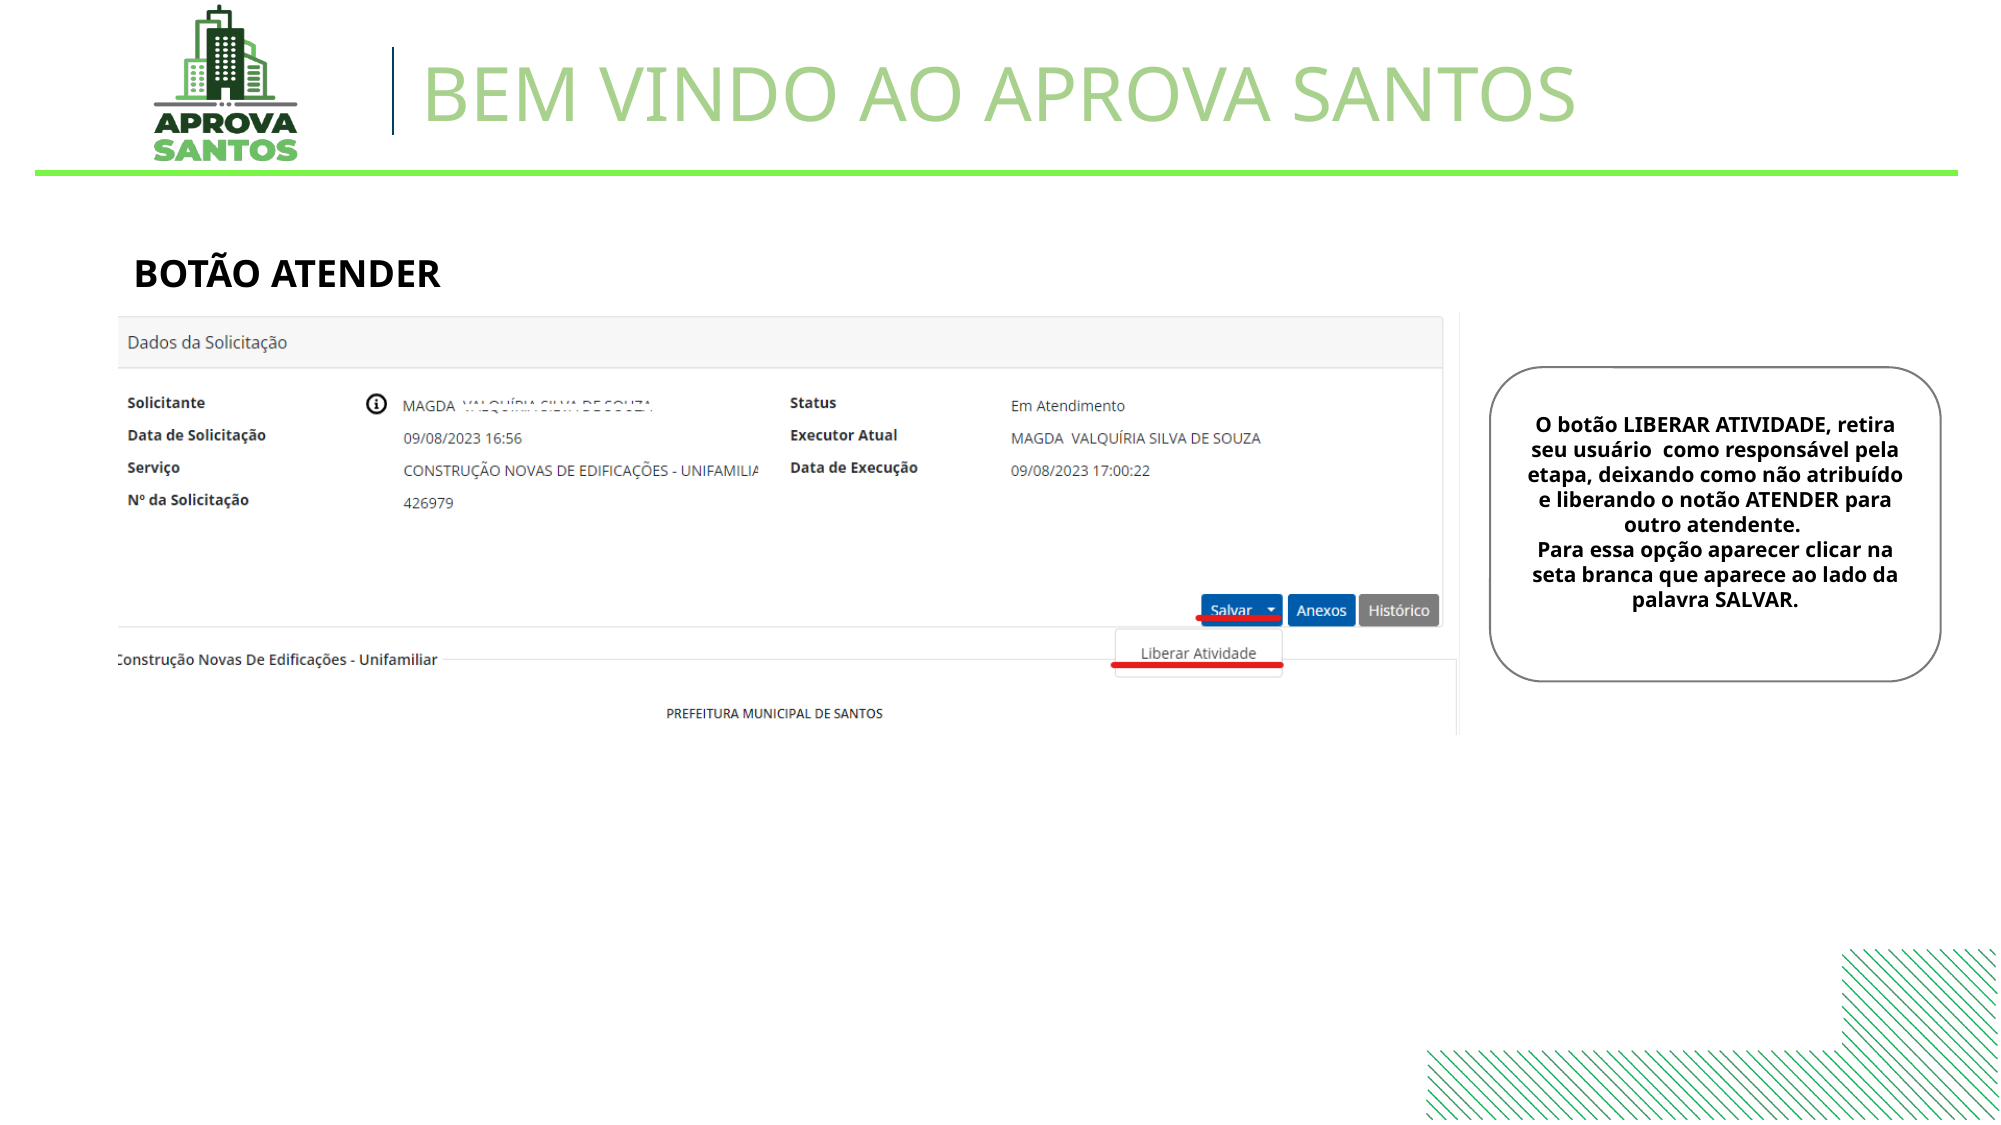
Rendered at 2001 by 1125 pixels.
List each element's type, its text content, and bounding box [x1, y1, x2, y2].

picture [1424, 949, 2000, 1120]
picture [151, 3, 299, 163]
text_box O botão LIBERAR ATIVIDADE, retira seu usuário como responsável pela etapa, deixando como não atribuído e liberando o notão ATENDER para outro atendente. Para essa opção aparecer clicar na seta branca que aparece ao lado da palavra SALVAR. [1488, 366, 1942, 683]
text_box BOTÃO ATENDER [118, 242, 456, 303]
text_box BEM VINDO AO APROVA SANTOS [299, 12, 1812, 145]
picture [118, 311, 1460, 735]
